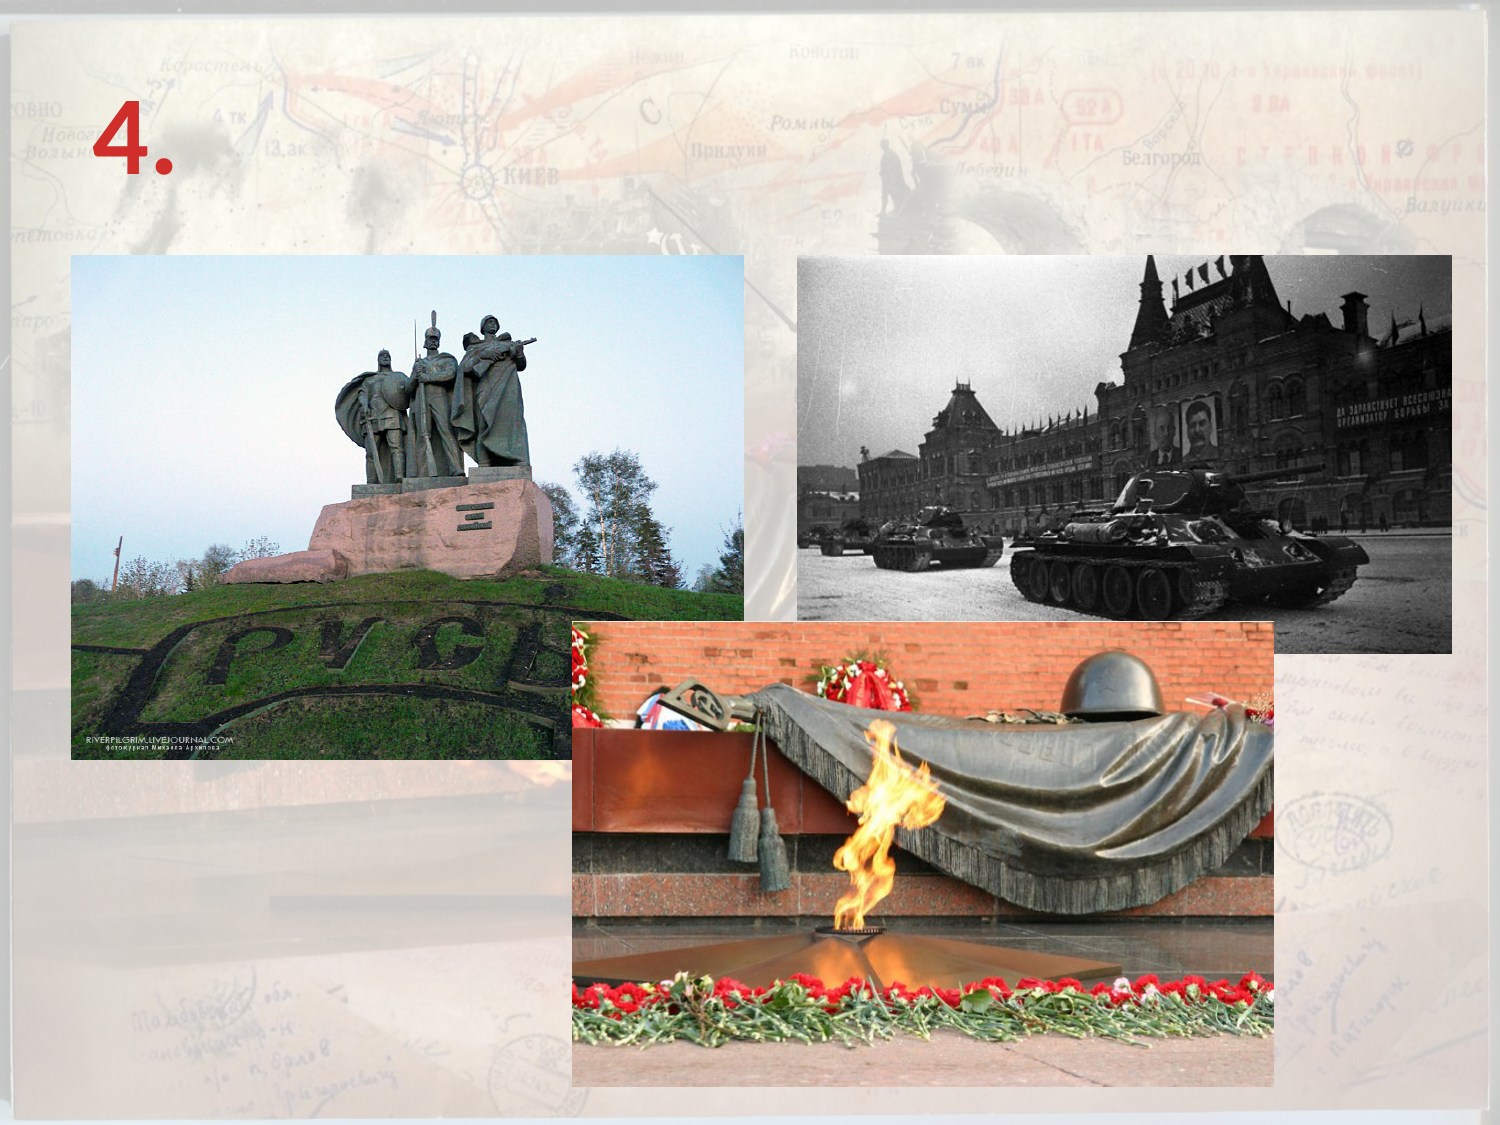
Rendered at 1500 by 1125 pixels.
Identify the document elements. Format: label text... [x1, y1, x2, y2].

text_box 4. [77, 54, 195, 205]
picture [71, 255, 1274, 1088]
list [796, 255, 1452, 654]
